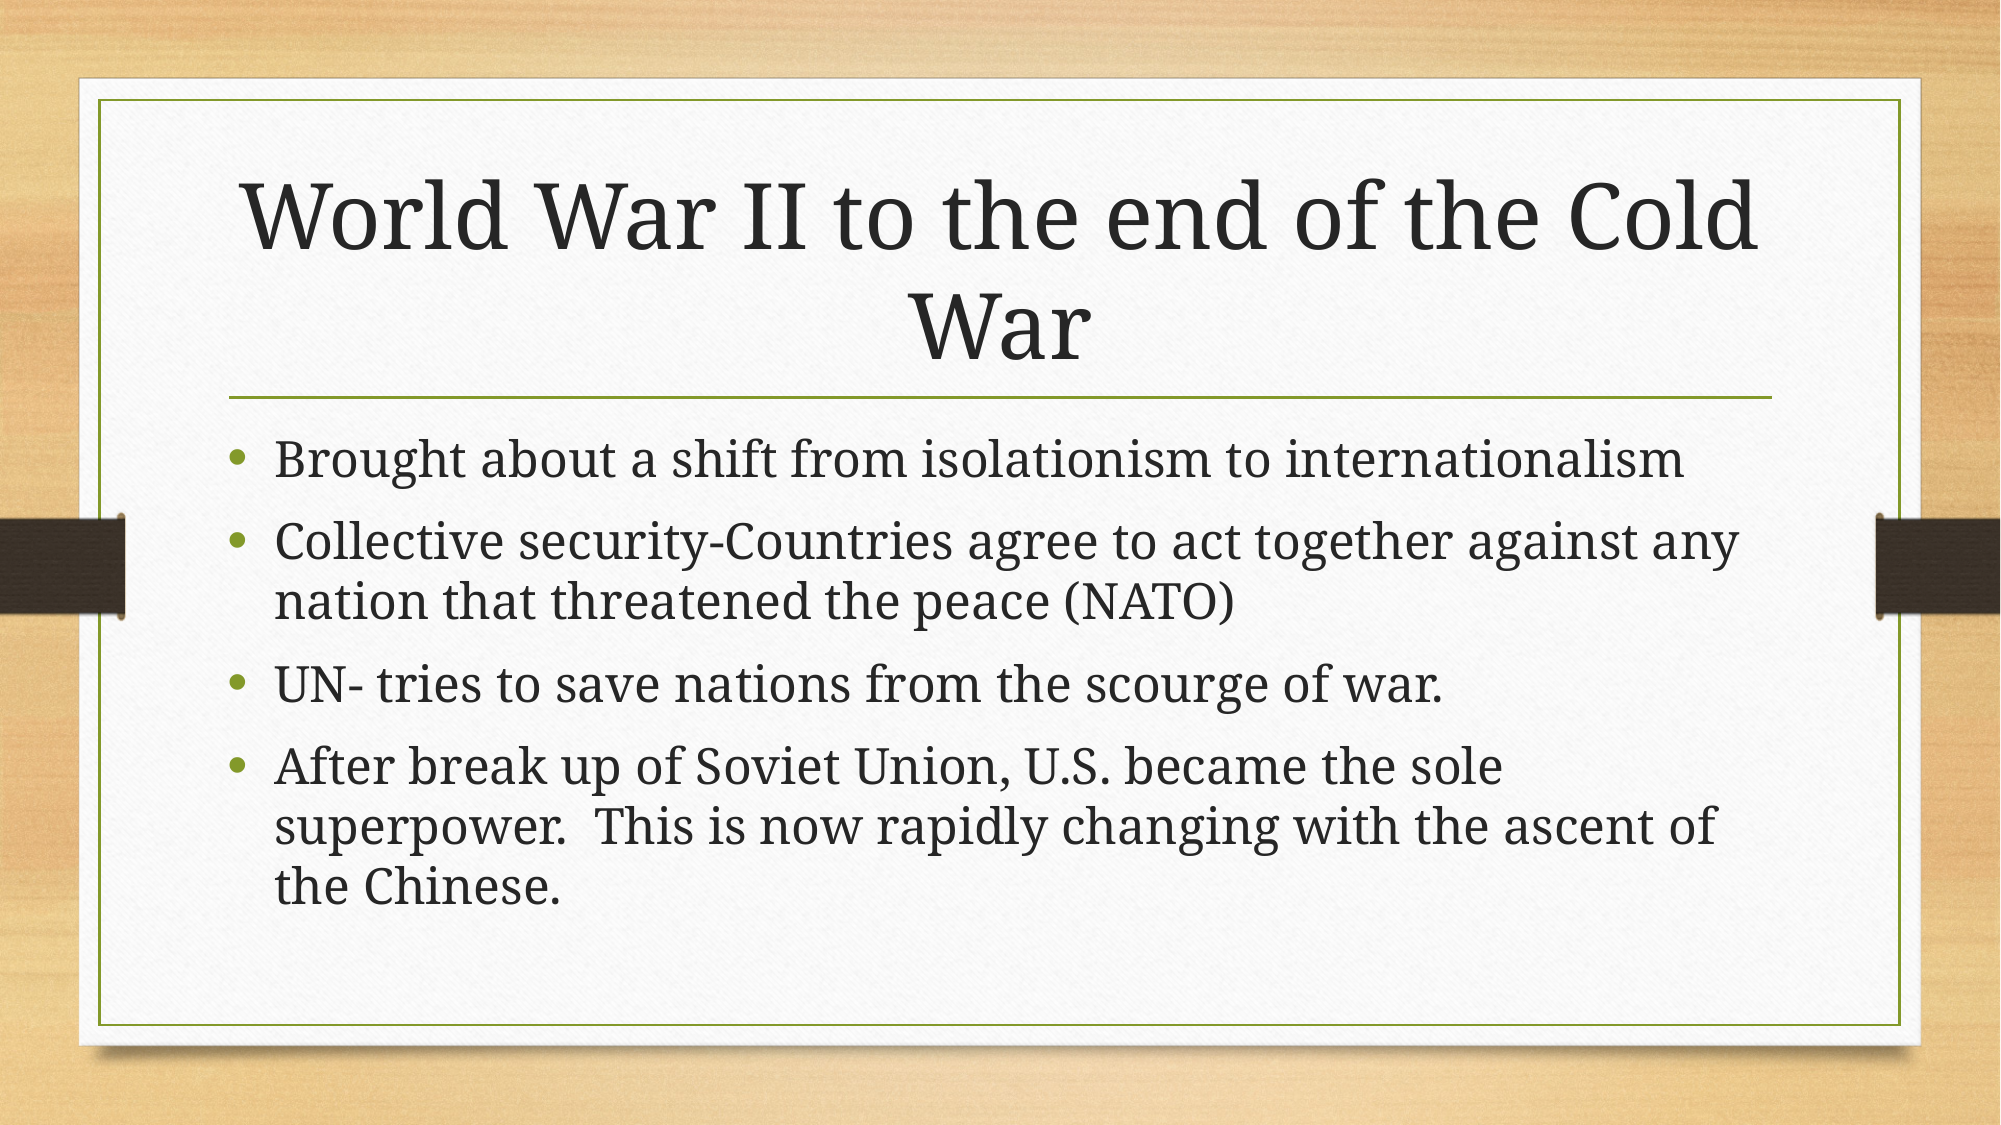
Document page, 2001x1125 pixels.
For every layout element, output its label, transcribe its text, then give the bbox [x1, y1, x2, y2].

picture [0, 0, 2001, 1125]
title World War II to the end of the Cold War [212, 161, 1788, 375]
list Brought about a shift from isolationism to internationalism Collective security-Countries agree to act together against any nation that threatened the peace (NATO) UN- tries to save nations from the scourge of war. After break up of Soviet Union, U.S. became the sole superpower. This is now rapidly changing with the ascent of the Chinese. [212, 419, 1788, 964]
